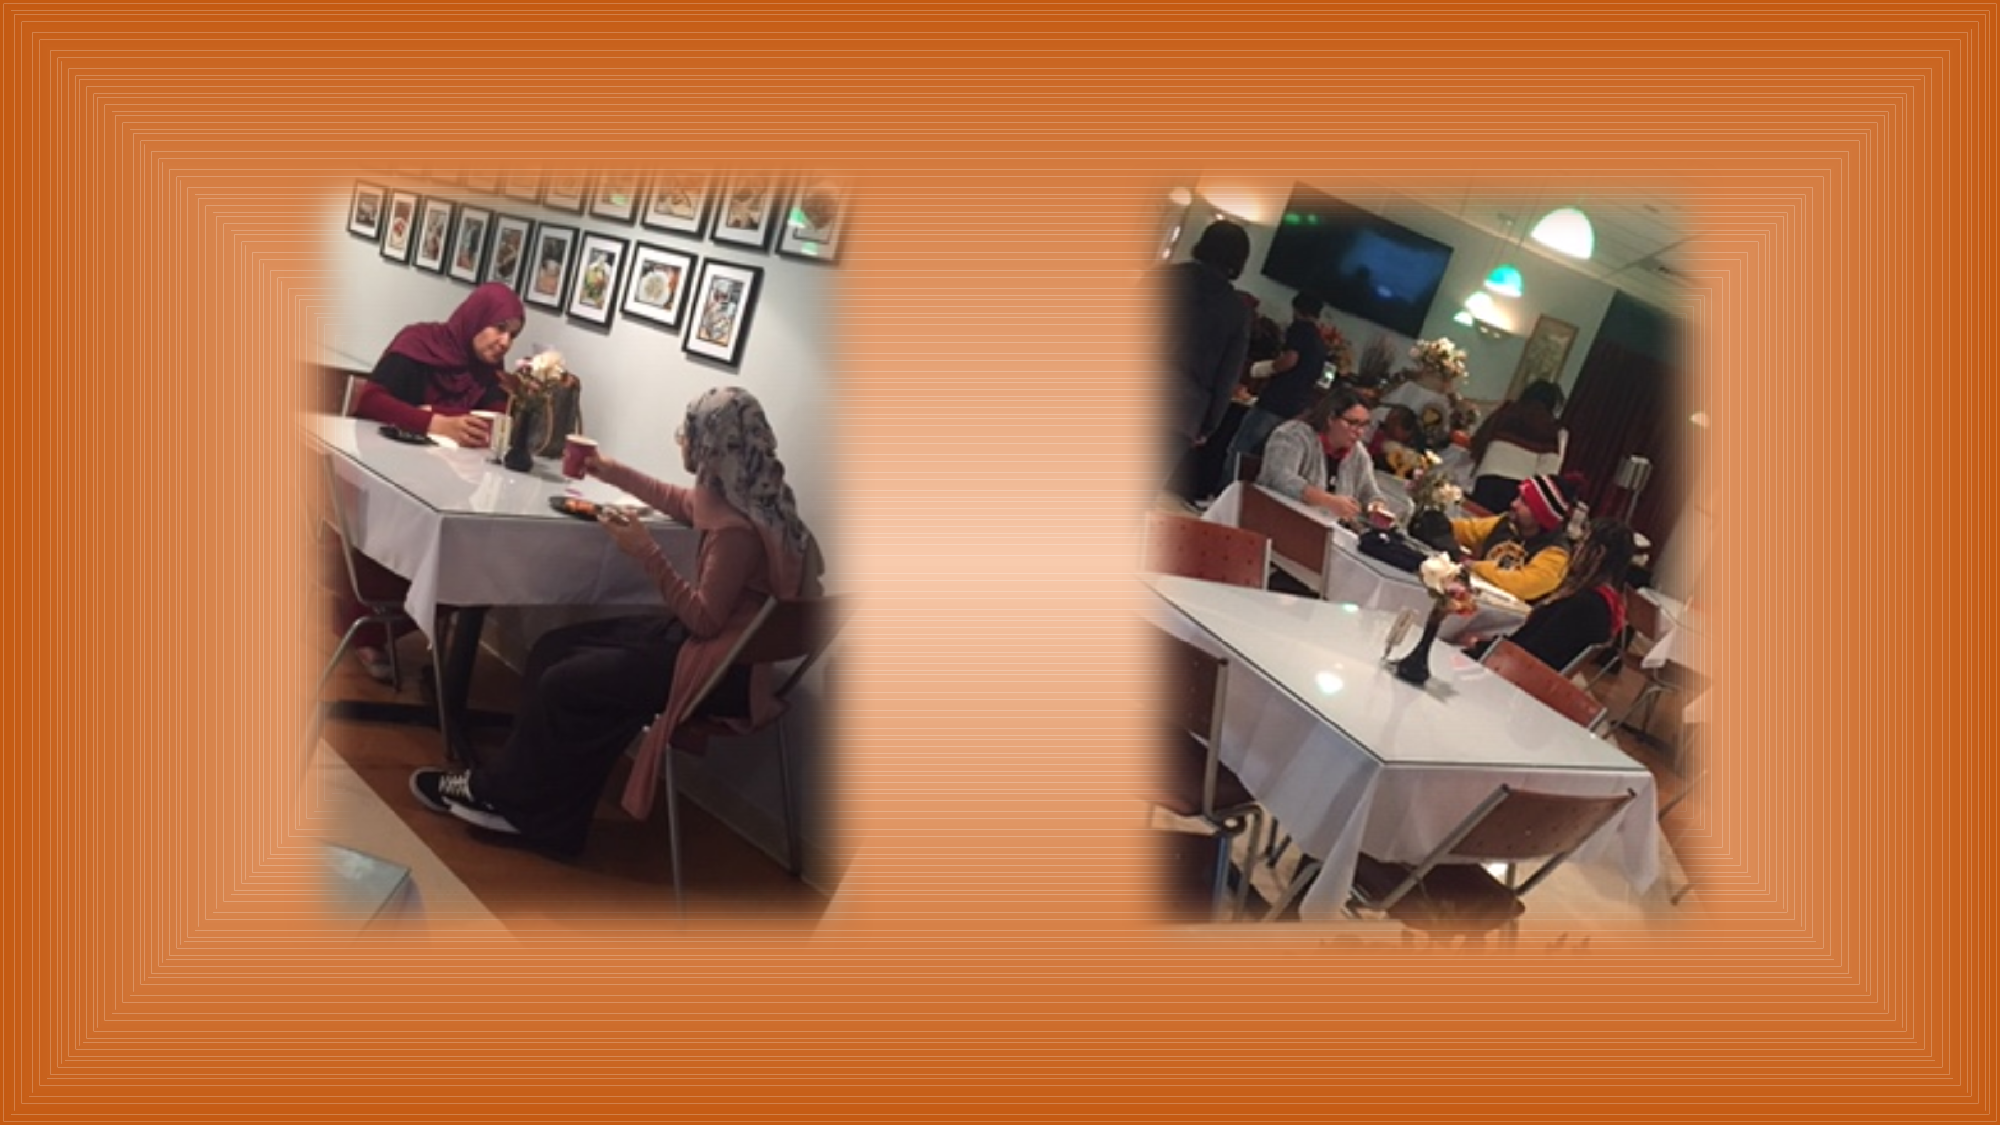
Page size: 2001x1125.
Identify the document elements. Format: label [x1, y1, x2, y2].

picture [1121, 157, 1727, 964]
picture [180, 222, 979, 892]
